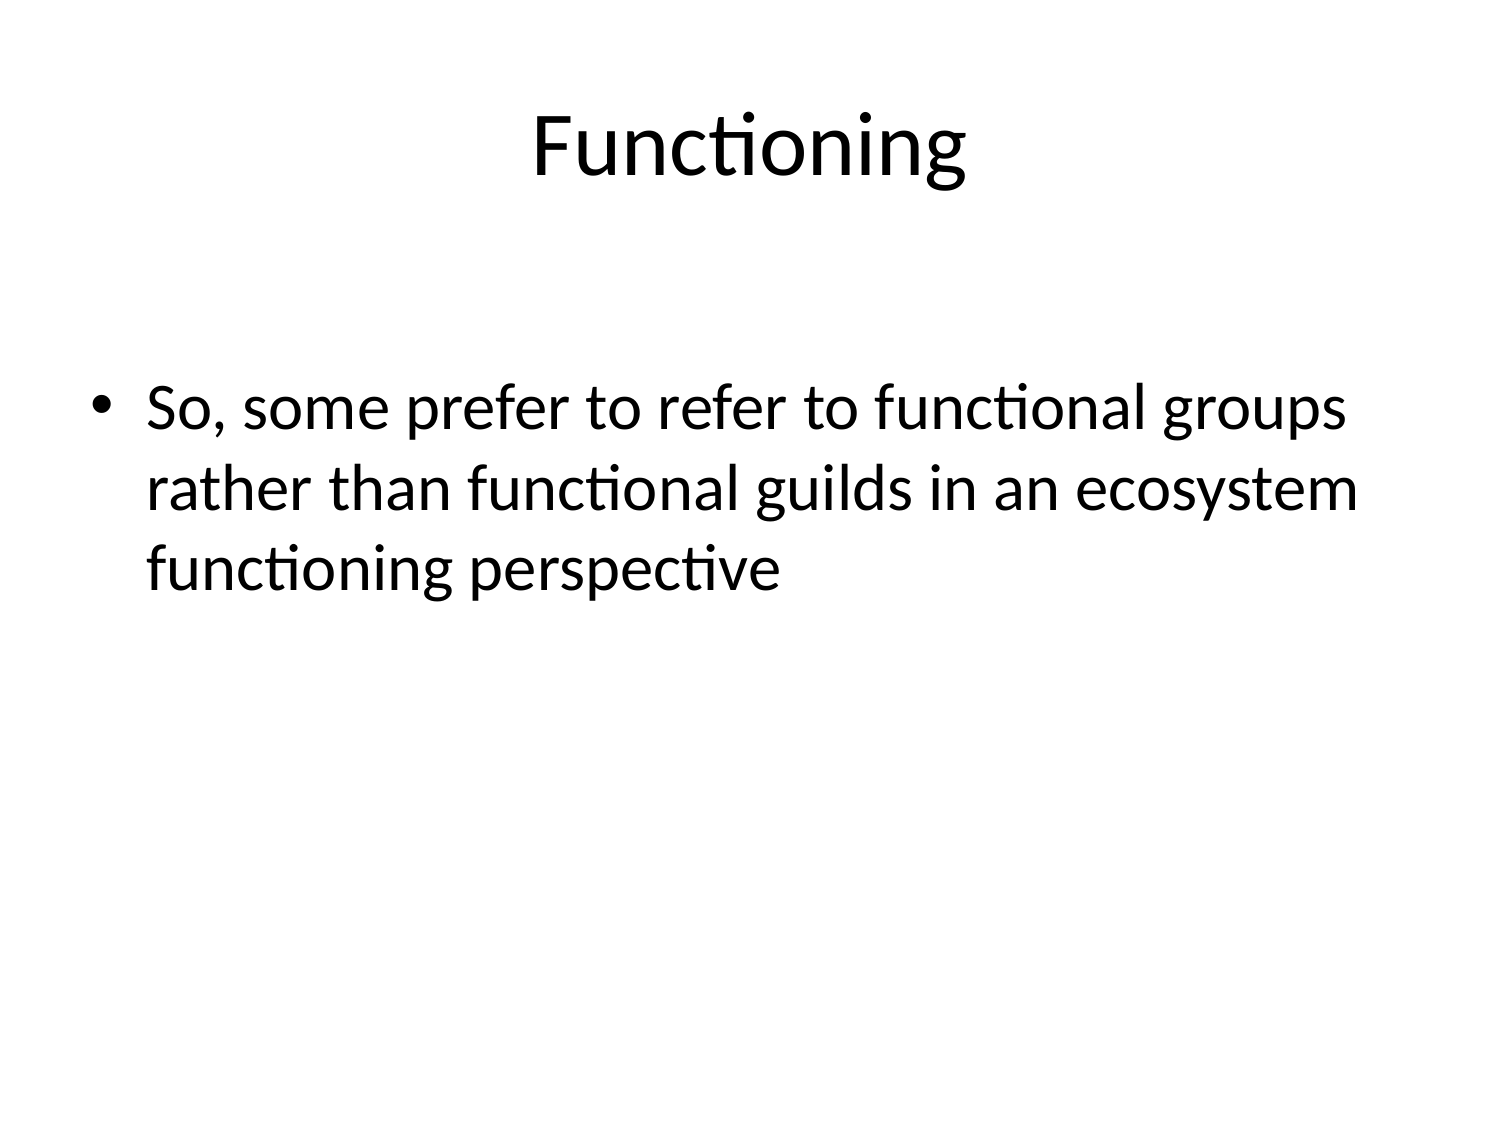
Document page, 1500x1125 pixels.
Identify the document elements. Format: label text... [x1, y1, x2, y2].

list So, some prefer to refer to functional groups rather than functional guilds in an ecosystem functioning perspective [75, 262, 1425, 1005]
title Functioning [75, 45, 1425, 233]
